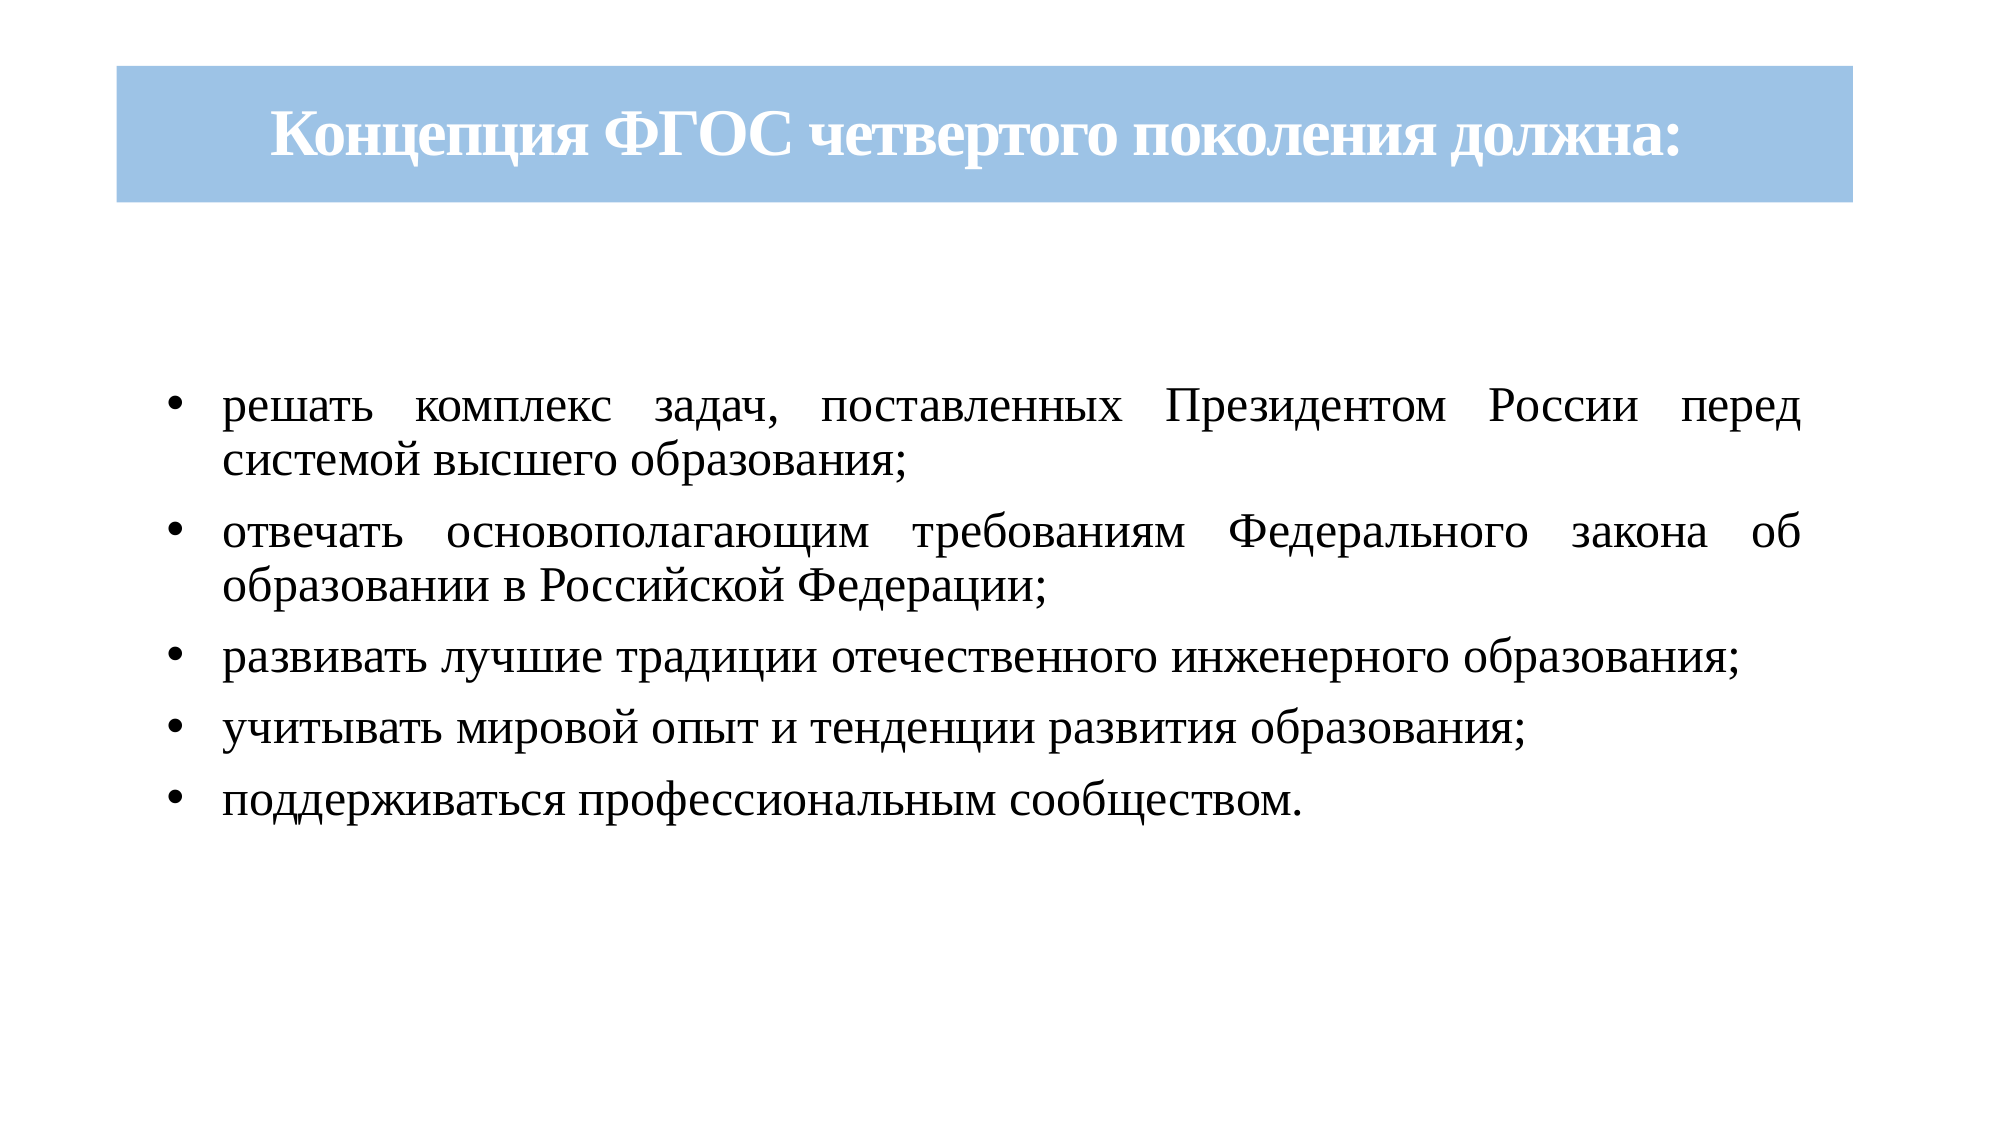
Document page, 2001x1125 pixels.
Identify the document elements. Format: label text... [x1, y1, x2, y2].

title Концепция ФГОС четвертого поколения должна: [116, 65, 1853, 203]
text_box решать комплекс задач, поставленных Президентом России перед системой высшего образования; отвечать основополагающим требованиям Федерального закона об образовании в Российской Федерации; развивать лучшие традиции отечественного инженерного образования; учитывать мировой опыт и тенденции развития образования; поддерживаться профессиональным сообществом. [151, 297, 1818, 907]
